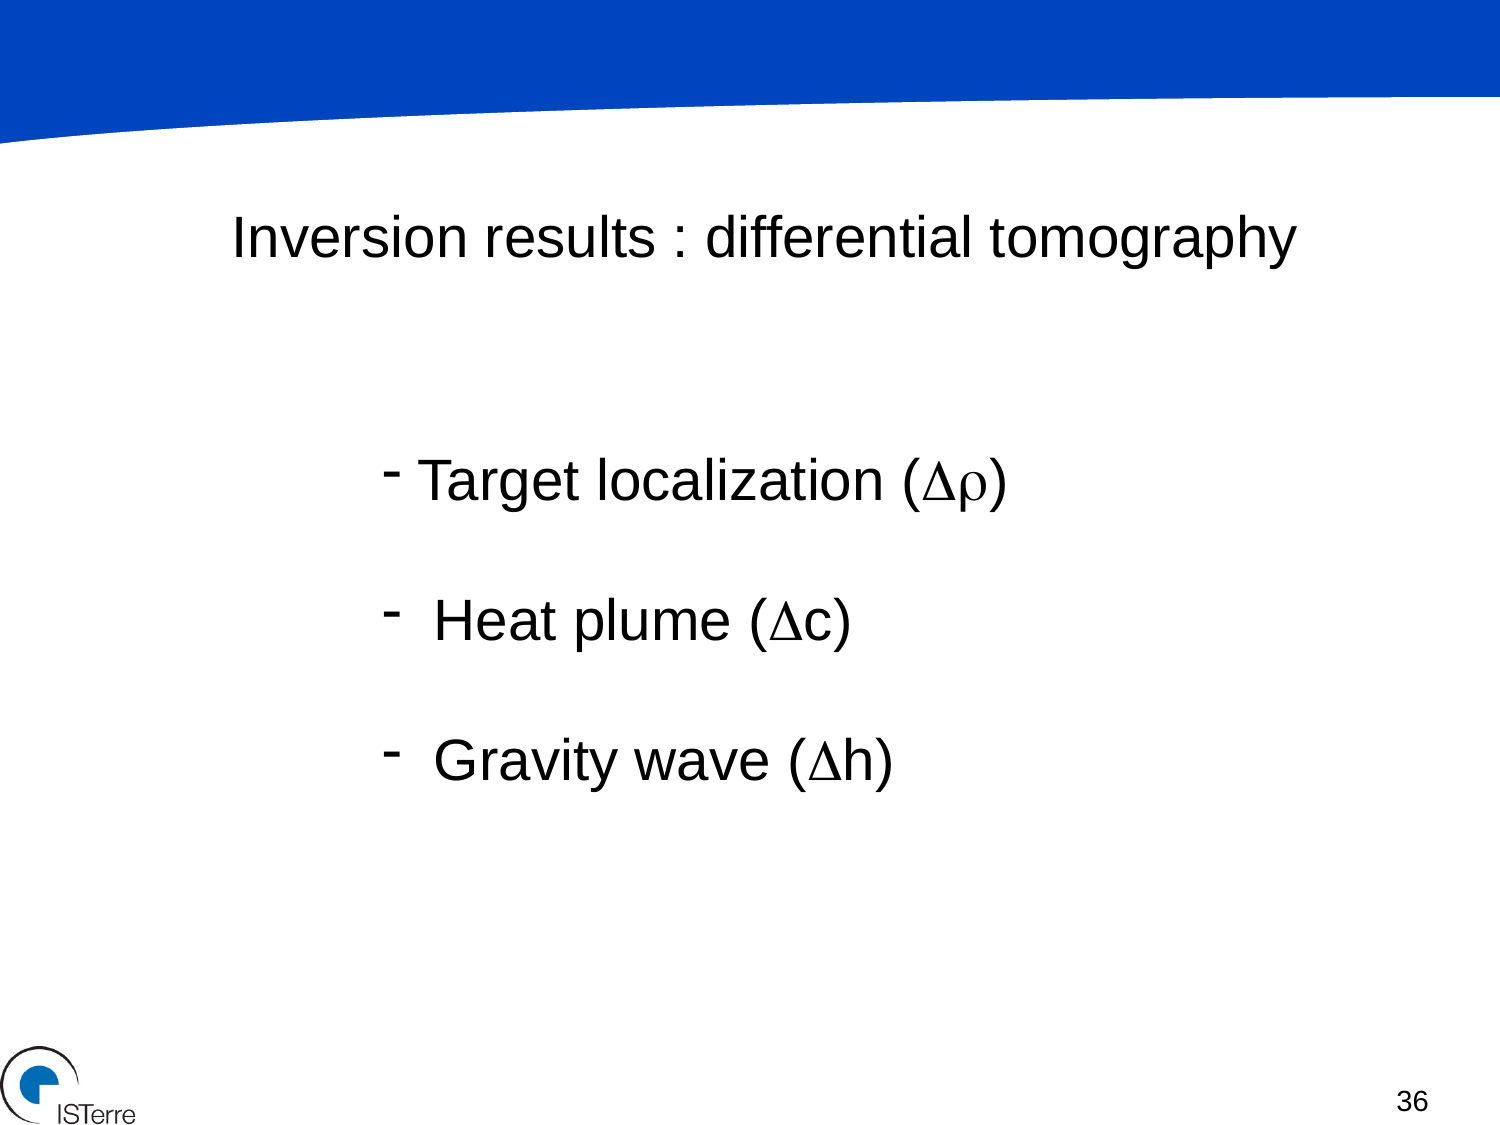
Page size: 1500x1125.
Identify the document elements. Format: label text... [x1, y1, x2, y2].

text_box Target localization (Dr) Heat plume (Dc) Gravity wave (Dh) [367, 365, 1179, 800]
text_box Inversion results : differential tomography [216, 191, 1315, 277]
picture [0, 1046, 135, 1125]
